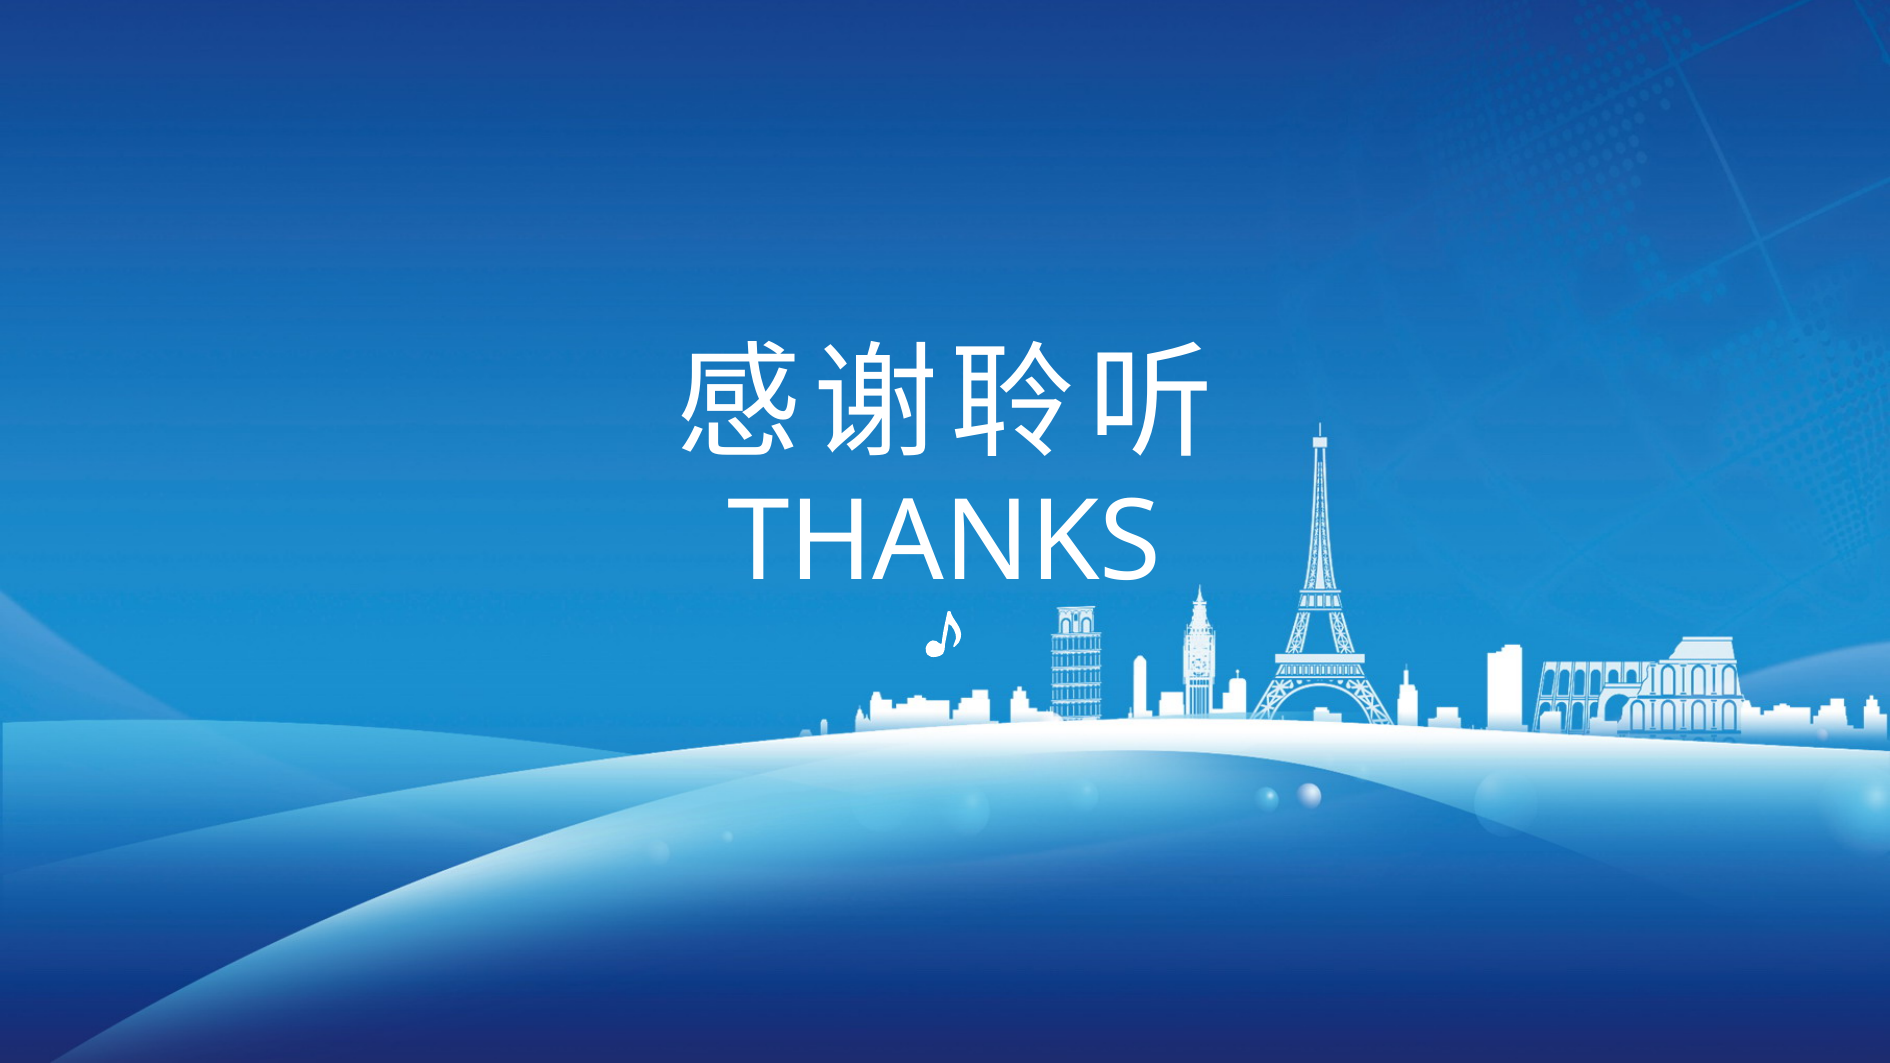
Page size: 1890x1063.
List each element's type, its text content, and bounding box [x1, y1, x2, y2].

picture [0, 0, 1890, 1063]
text_box 感谢聆听 [661, 313, 1229, 479]
text_box [925, 611, 962, 658]
text_box THANKS [712, 459, 1177, 609]
